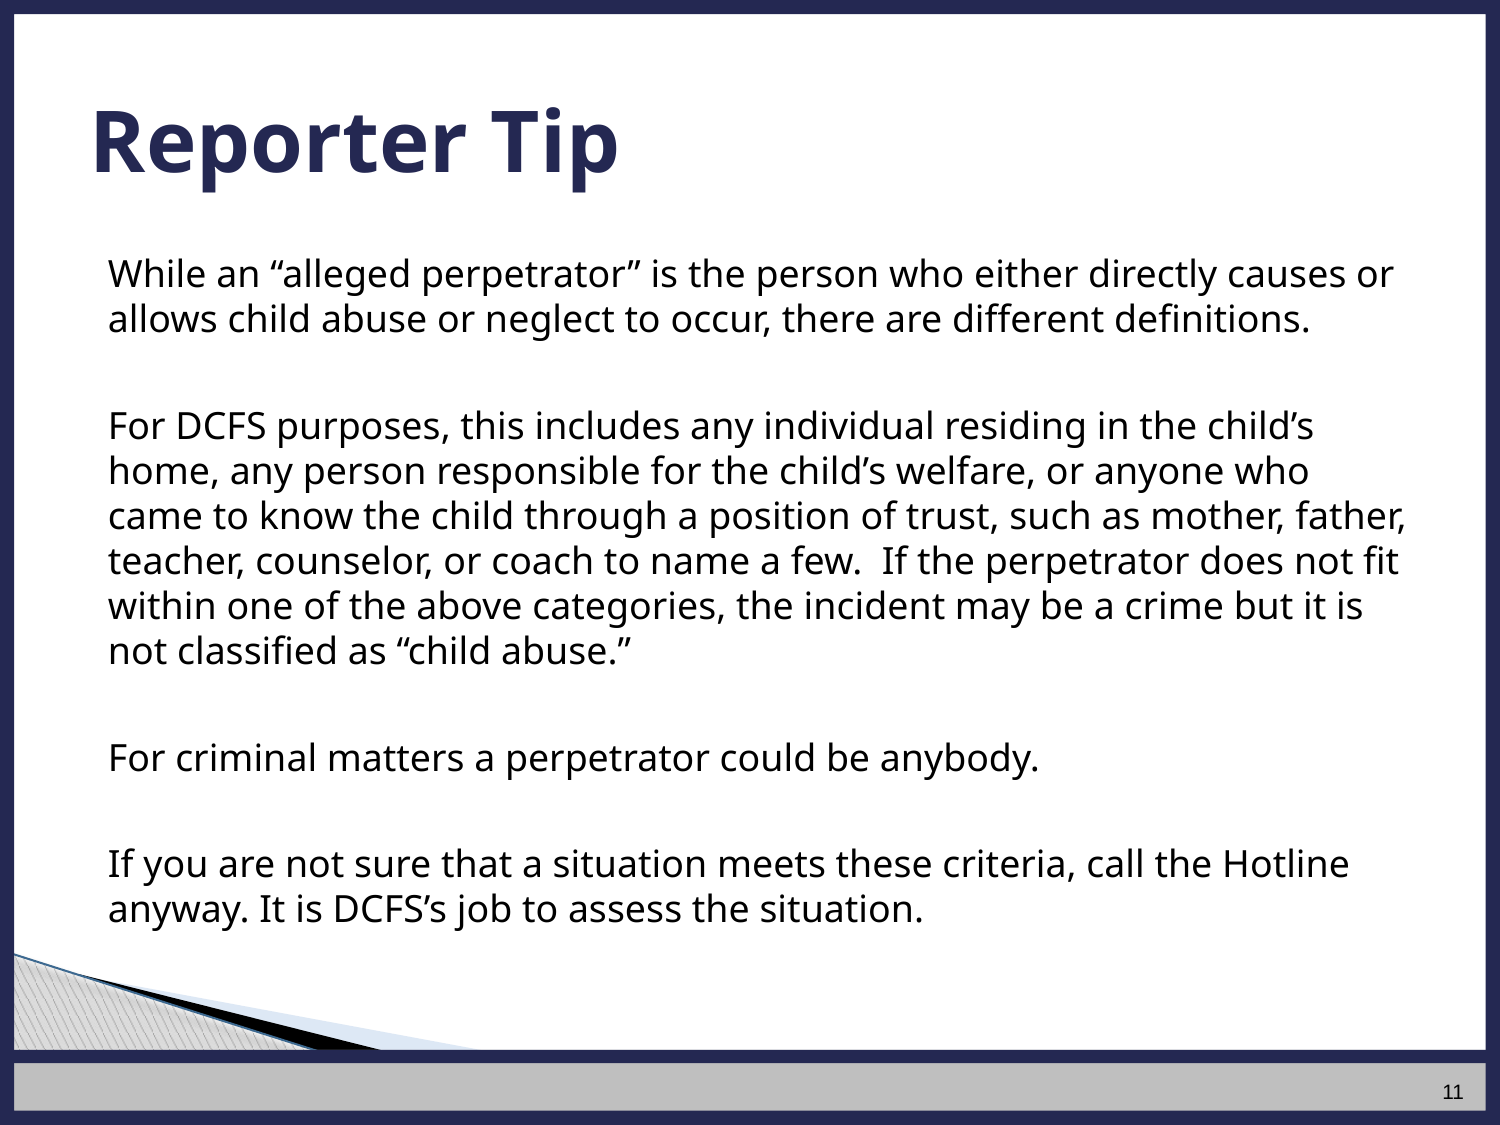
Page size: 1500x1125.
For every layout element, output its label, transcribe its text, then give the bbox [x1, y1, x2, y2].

title Reporter Tip [75, 45, 1425, 233]
slide_number 11 [1418, 1051, 1479, 1112]
list While an “alleged perpetrator” is the person who either directly causes or allows child abuse or neglect to occur, there are different definitions. For DCFS purposes, this includes any individual residing in the child’s home, any person responsible for the child’s welfare, or anyone who came to know the child through a position of trust, such as mother, father, teacher, counselor, or coach to name a few. If the perpetrator does not fit within one of the above categories, the incident may be a crime but it is not classified as “child abuse.” For criminal matters a perpetrator could be anybody. If you are not sure that a situation meets these criteria, call the Hotline anyway. It is DCFS’s job to assess the situation. [75, 242, 1425, 986]
